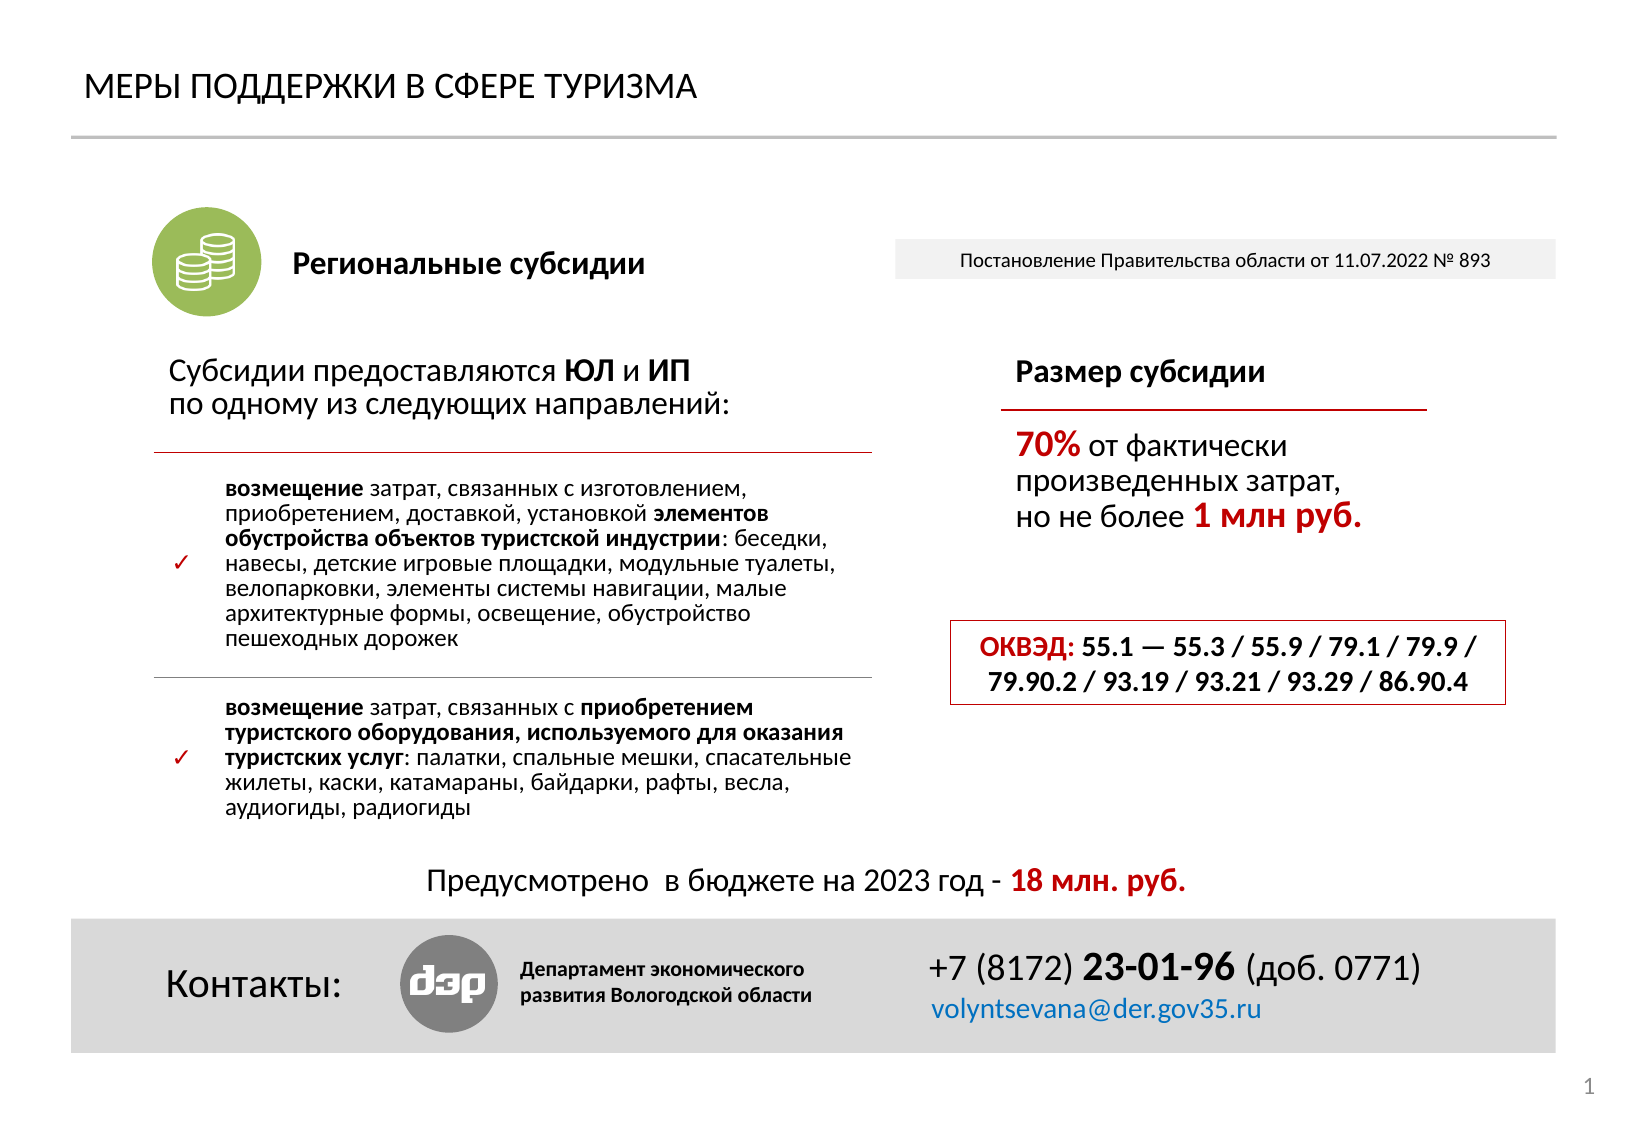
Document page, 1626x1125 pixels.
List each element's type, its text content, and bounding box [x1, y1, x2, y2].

text_box Контакты: [151, 948, 387, 1014]
table_header Размер субсидии [1001, 338, 1427, 409]
text_box Региональные субсидии [276, 195, 787, 326]
text_box Предусмотрено в бюджете на 2023 год - 18 млн. руб. [408, 850, 1225, 941]
table_header Субсидии предоставляются ЮЛ и ИП по одному из следующих направлений: [154, 326, 872, 452]
table_cell ✓ [154, 678, 210, 842]
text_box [402, 936, 496, 1031]
slide_number 1 [1232, 1055, 1611, 1115]
text_box ОКВЭД: 55.1 — 55.3 / 55.9 / 79.1 / 79.9 / 79.90.2 / 93.19 / 93.21 / 93.29 / 86.90.4 [950, 620, 1506, 705]
text_box [69, 917, 1558, 1055]
text_box [151, 206, 262, 317]
text_box Меры поддержки в сфере туризма [71, 54, 785, 113]
table_cell ✓ [154, 453, 210, 677]
text_box Департамент экономического развития Вологодской области [505, 946, 871, 1014]
table_cell возмещение затрат, связанных с изготовлением, приобретением, доставкой, установкой элементов обустройства объектов туристской индустрии: беседки, навесы, детские игровые площадки, модульные туалеты, велопарковки, элементы системы навигации, малые архитектурные формы, освещение, обустройство пешеходных дорожек [210, 453, 872, 677]
table_cell 70% от фактически произведенных затрат, но не более 1 млн руб. [1001, 411, 1427, 555]
text_box +7 (8172) 23-01-96 (доб. 0771) [916, 931, 1541, 995]
text_box Постановление Правительства области от 11.07.2022 № 893 [895, 239, 1556, 279]
table_cell возмещение затрат, связанных с приобретением туристского оборудования, используемого для оказания туристских услуг: палатки, спальные мешки, спасательные жилеты, каски, катамараны, байдарки, рафты, весла, аудиогиды, радиогиды [210, 678, 872, 842]
picture [175, 232, 235, 292]
text_box volyntsevana@der.gov35.ru [916, 981, 1318, 1032]
